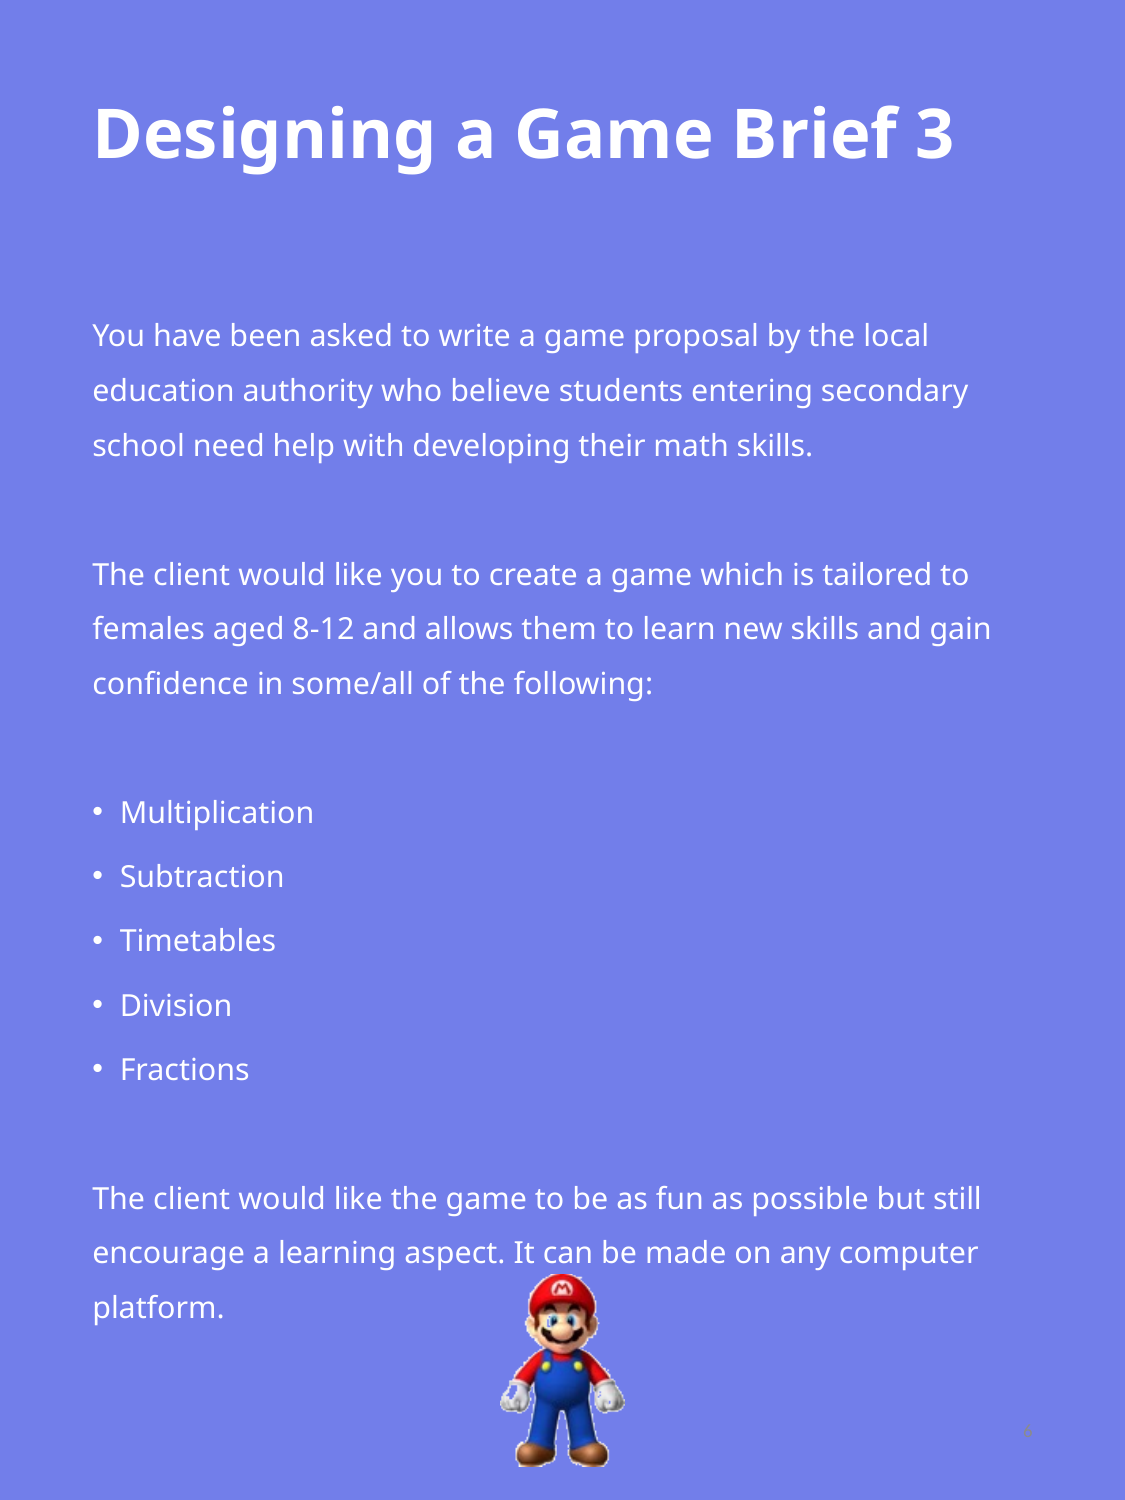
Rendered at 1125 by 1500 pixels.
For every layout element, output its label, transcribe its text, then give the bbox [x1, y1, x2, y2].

slide_number 6 [794, 1390, 1048, 1471]
list You have been asked to write a game proposal by the local education authority who believe students entering secondary school need help with developing their math skills. The client would like you to create a game which is tailored to females aged 8-12 and allows them to learn new skills and gain confidence in some/all of the following: Multiplication Subtraction Timetables Division Fractions The client would like the game to be as fun as possible but still encourage a learning aspect. It can be made on any computer platform. [77, 290, 1048, 1351]
picture [500, 1274, 625, 1467]
title Designing a Game Brief 3 [77, 21, 1048, 252]
